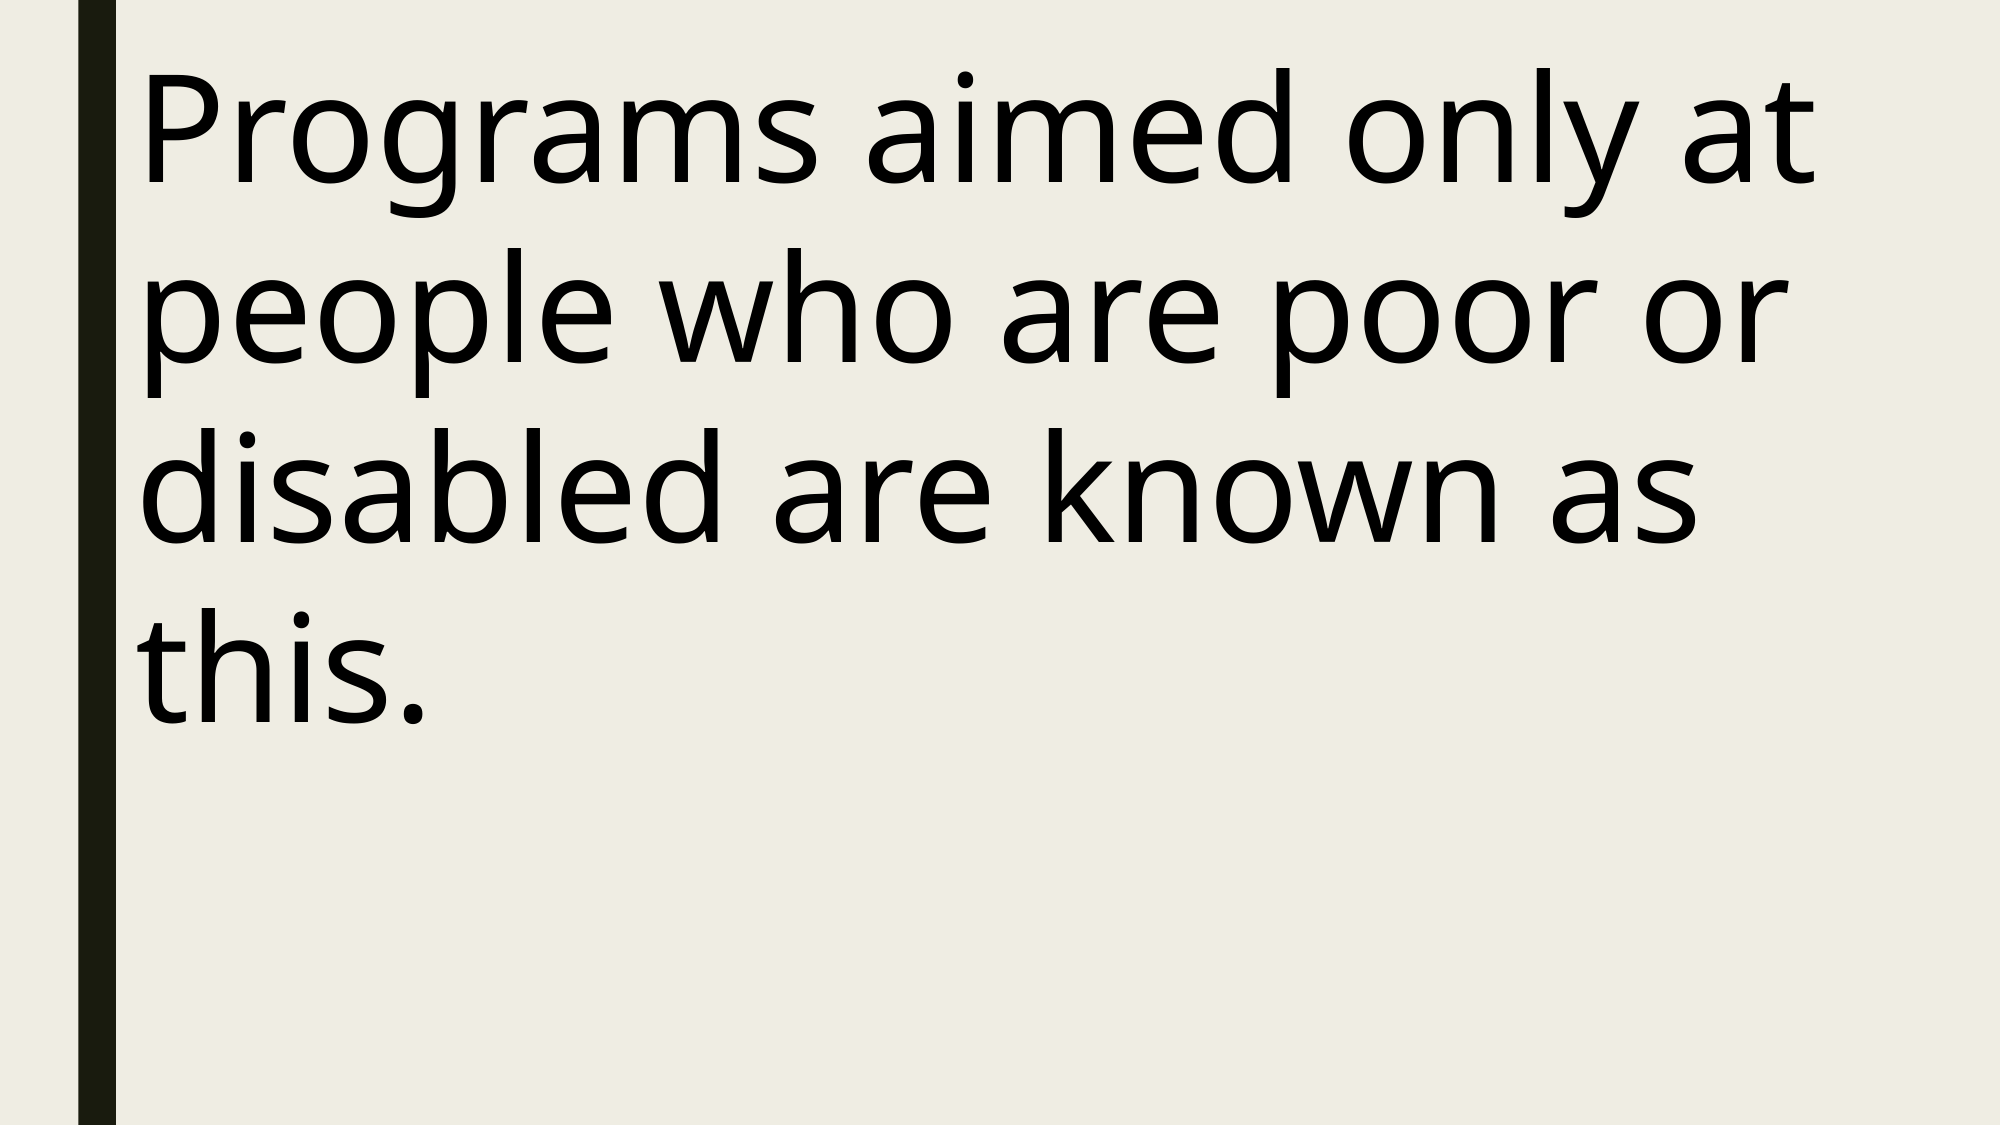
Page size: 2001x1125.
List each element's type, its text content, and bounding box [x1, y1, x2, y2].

text_box Programs aimed only at people who are poor or disabled are known as this. [121, 24, 2000, 760]
